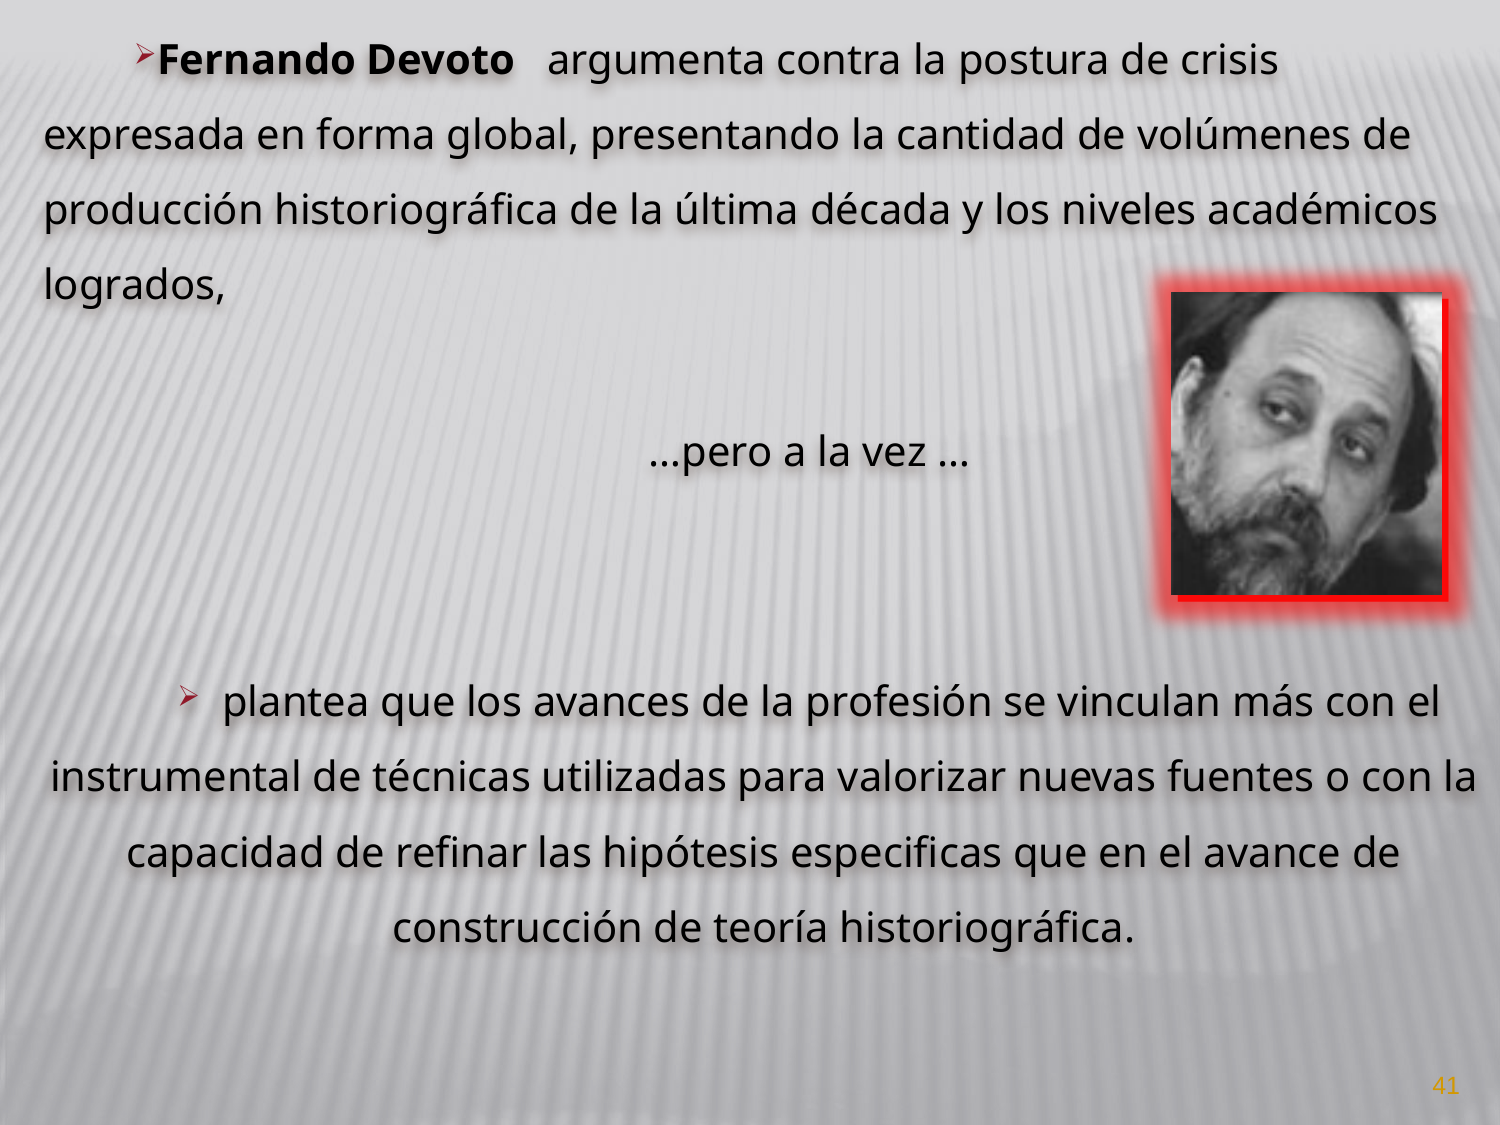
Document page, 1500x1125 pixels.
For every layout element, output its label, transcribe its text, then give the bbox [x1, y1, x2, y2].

picture [1171, 292, 1442, 596]
slide_number 41 [1350, 1062, 1475, 1103]
list Fernando Devoto argumenta contra la postura de crisis expresada en forma global, presentando la cantidad de volúmenes de producción historiográfica de la última década y los niveles académicos logrados, …pero a la vez … plantea que los avances de la profesión se vinculan más con el instrumental de técnicas utilizadas para valorizar nuevas fuentes o con la capacidad de refinar las hipótesis especificas que en el avance de construcción de teoría historiográfica. [0, 0, 1500, 1125]
